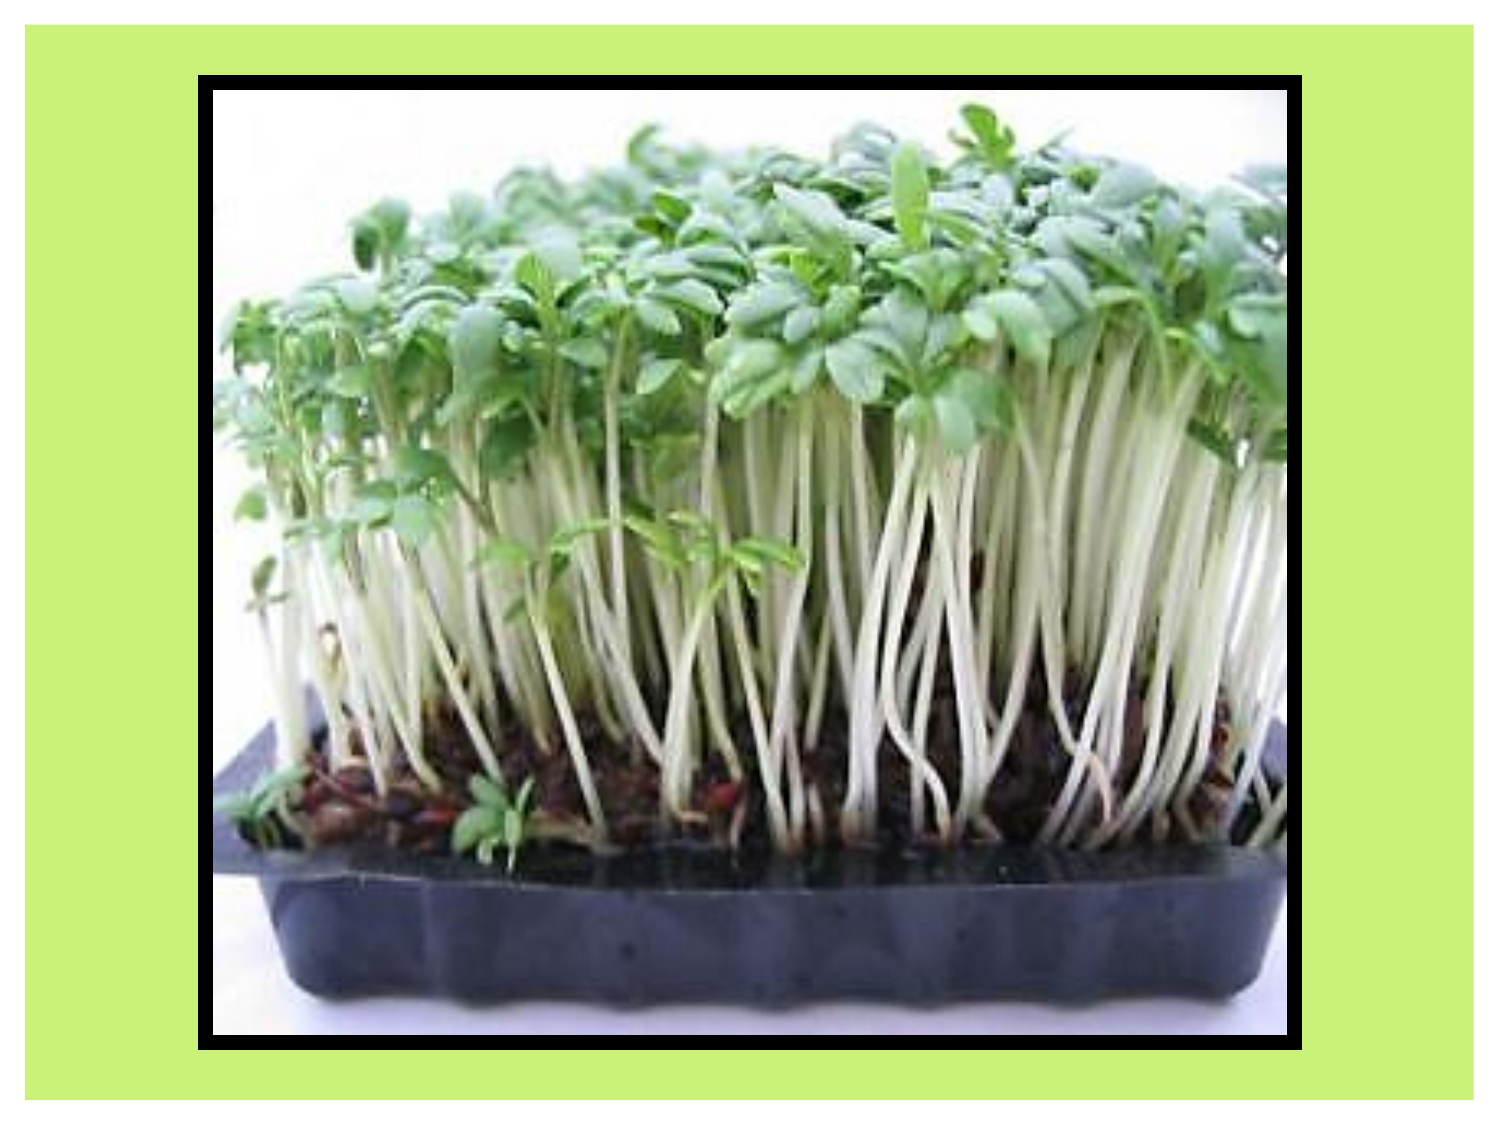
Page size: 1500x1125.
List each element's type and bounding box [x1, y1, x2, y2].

picture [212, 89, 1288, 1036]
